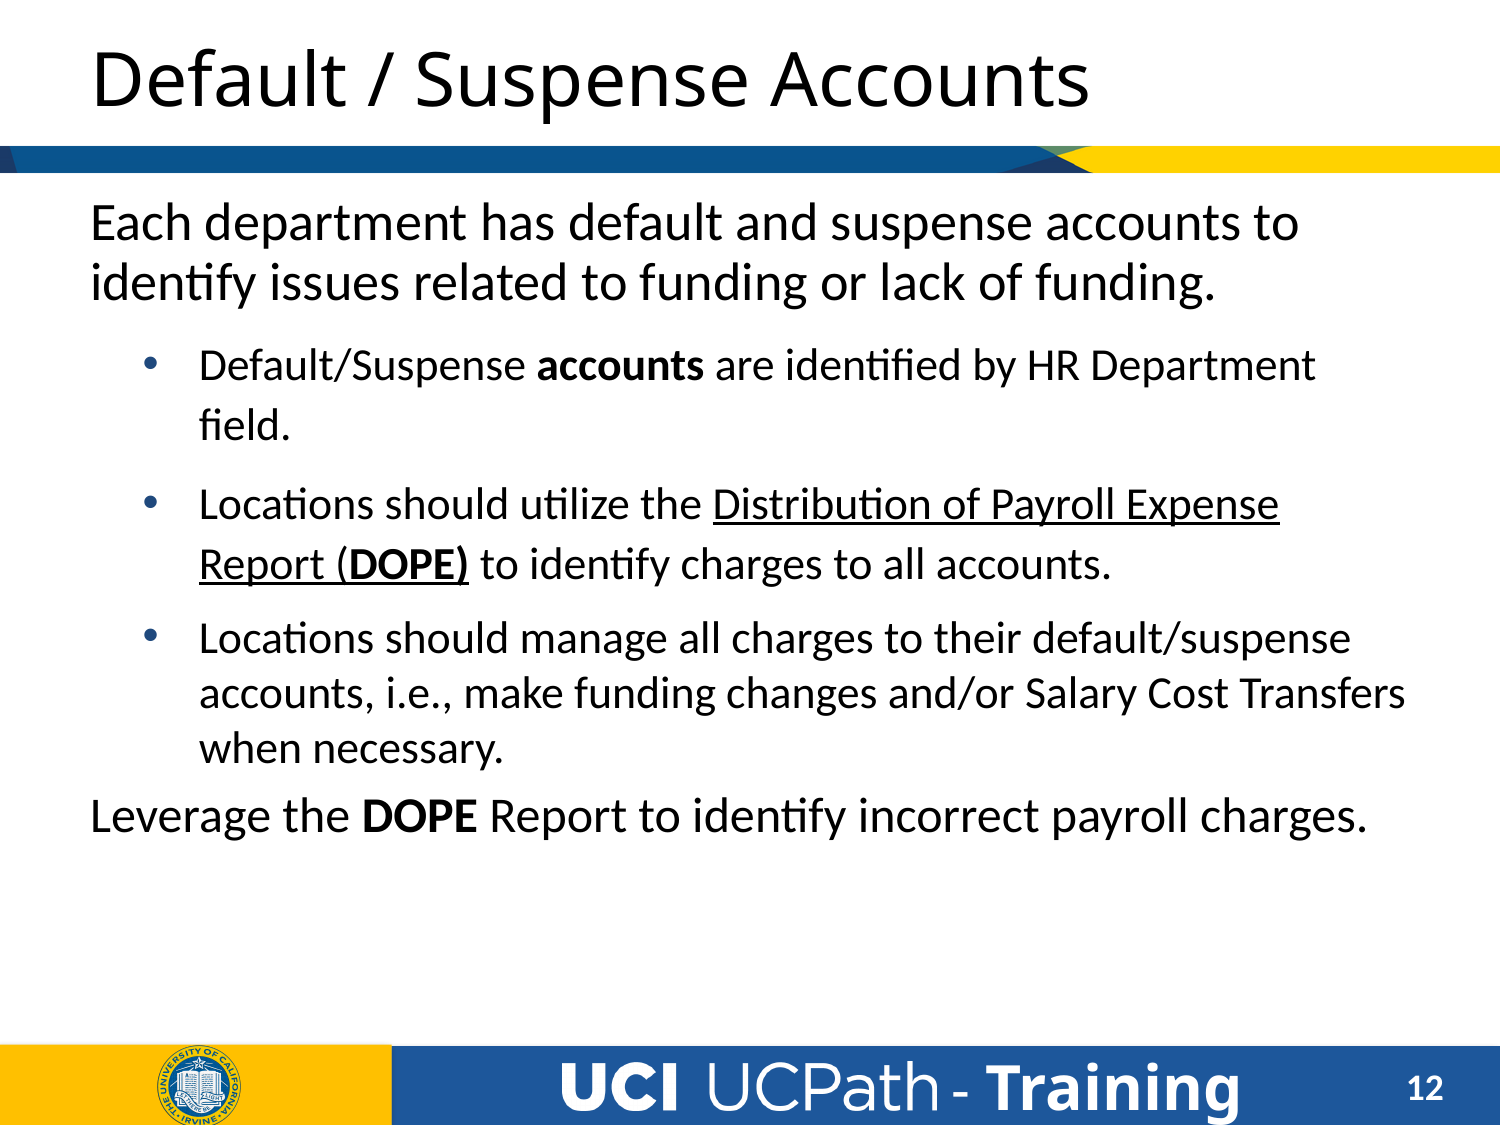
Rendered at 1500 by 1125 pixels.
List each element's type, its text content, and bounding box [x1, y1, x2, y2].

picture [562, 1061, 937, 1111]
picture [157, 1045, 241, 1125]
list Each department has default and suspense accounts to identify issues related to funding or lack of funding. Default/Suspense accounts are identified by HR Department field. Locations should utilize the Distribution of Payroll Expense Report (DOPE) to identify charges to all accounts. Locations should manage all charges to their default/suspense accounts, i.e., make funding changes and/or Salary Cost Transfers when necessary. Leverage the DOPE Report to identify incorrect payroll charges. [75, 183, 1425, 929]
picture [0, 120, 1500, 251]
title Default / Suspense Accounts [75, 6, 1425, 147]
